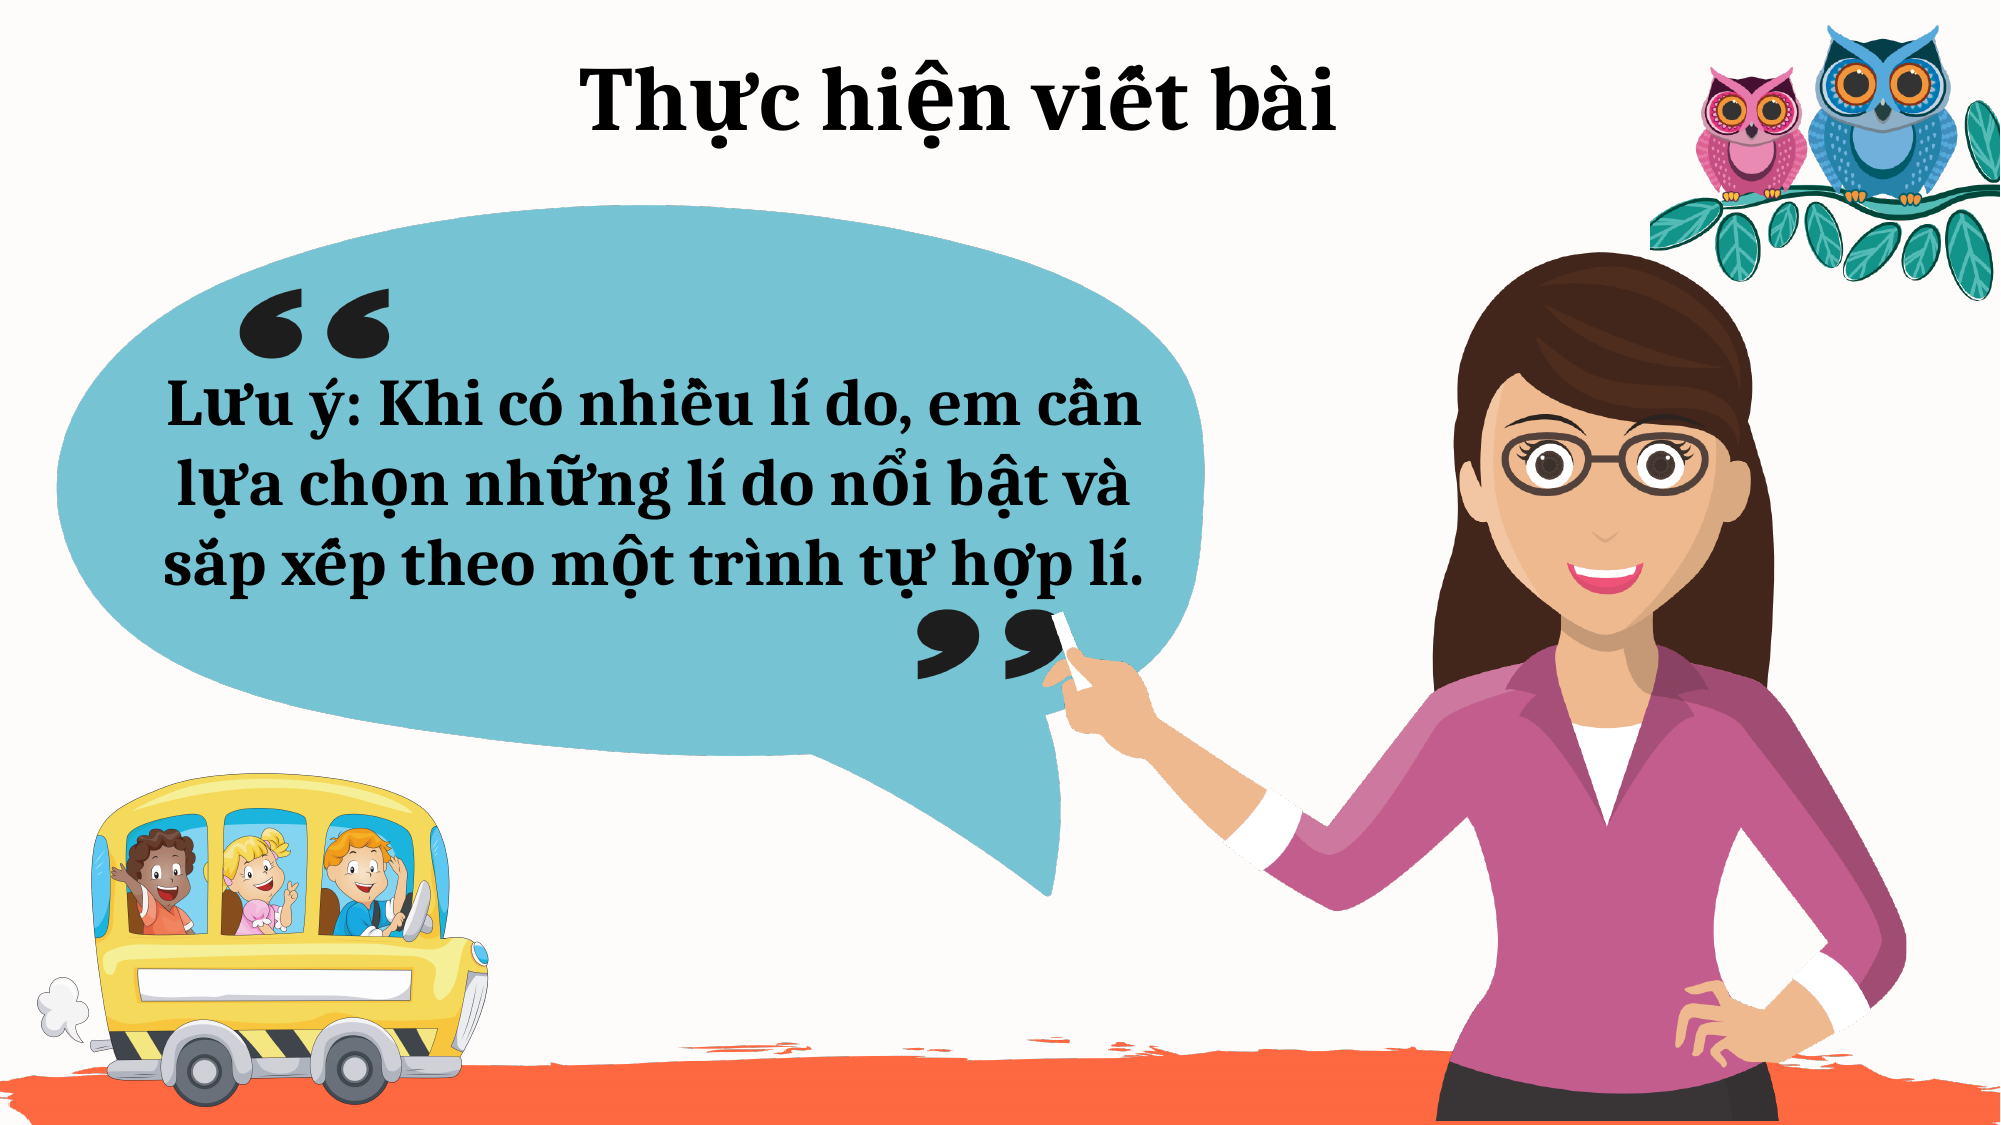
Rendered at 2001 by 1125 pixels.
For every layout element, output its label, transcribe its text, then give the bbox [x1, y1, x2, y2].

text_box Thực hiện viết bài [224, 31, 1693, 156]
picture [0, 24, 2001, 1125]
